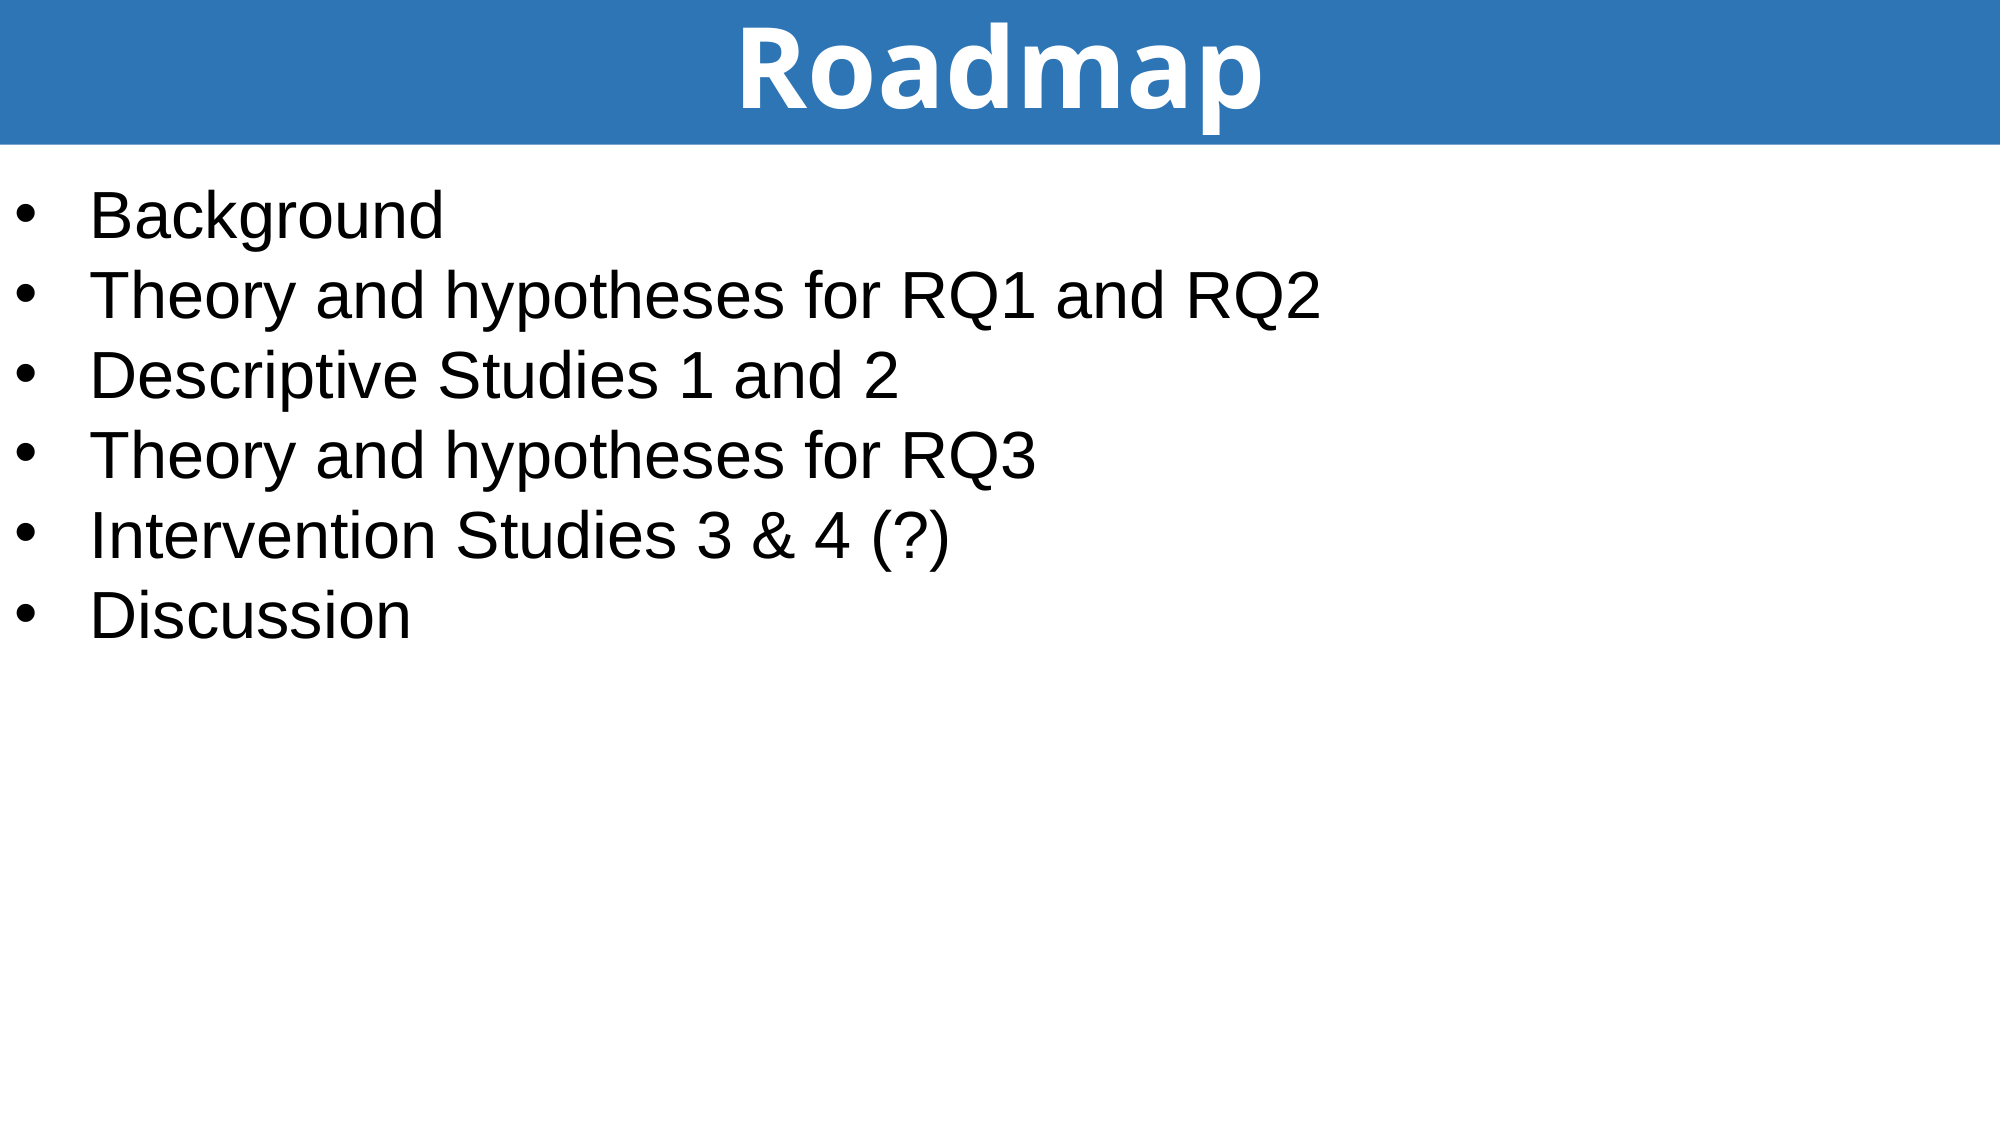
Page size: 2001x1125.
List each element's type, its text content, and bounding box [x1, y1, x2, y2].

title Roadmap [0, 0, 2000, 144]
text_box Background Theory and hypotheses for RQ1 and RQ2 Descriptive Studies 1 and 2 Theory and hypotheses for RQ3 Intervention Studies 3 & 4 (?) Discussion [0, 144, 2000, 660]
